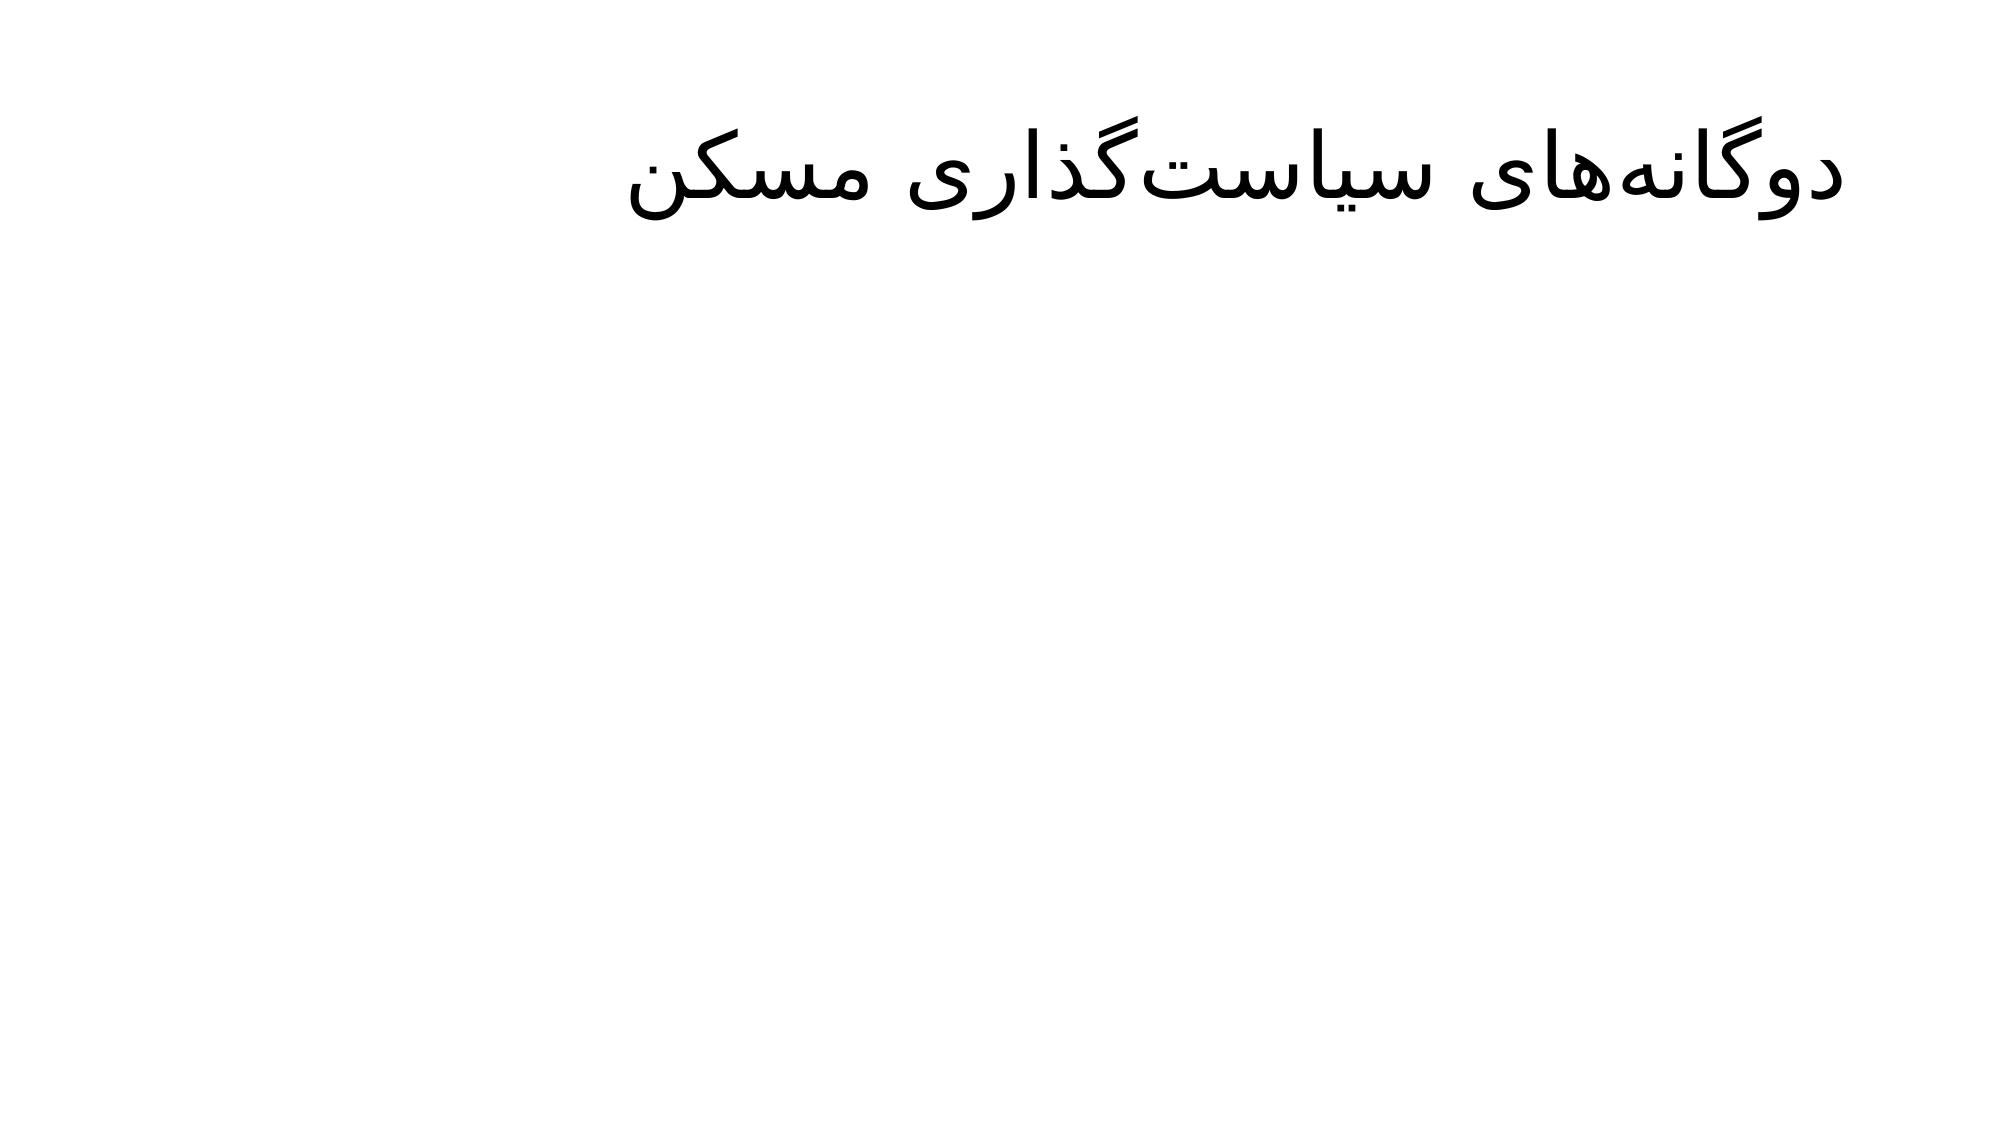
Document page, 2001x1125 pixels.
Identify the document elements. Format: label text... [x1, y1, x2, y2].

title دوگانه‌های سیاست‌گذاری مسکن [137, 59, 1863, 278]
